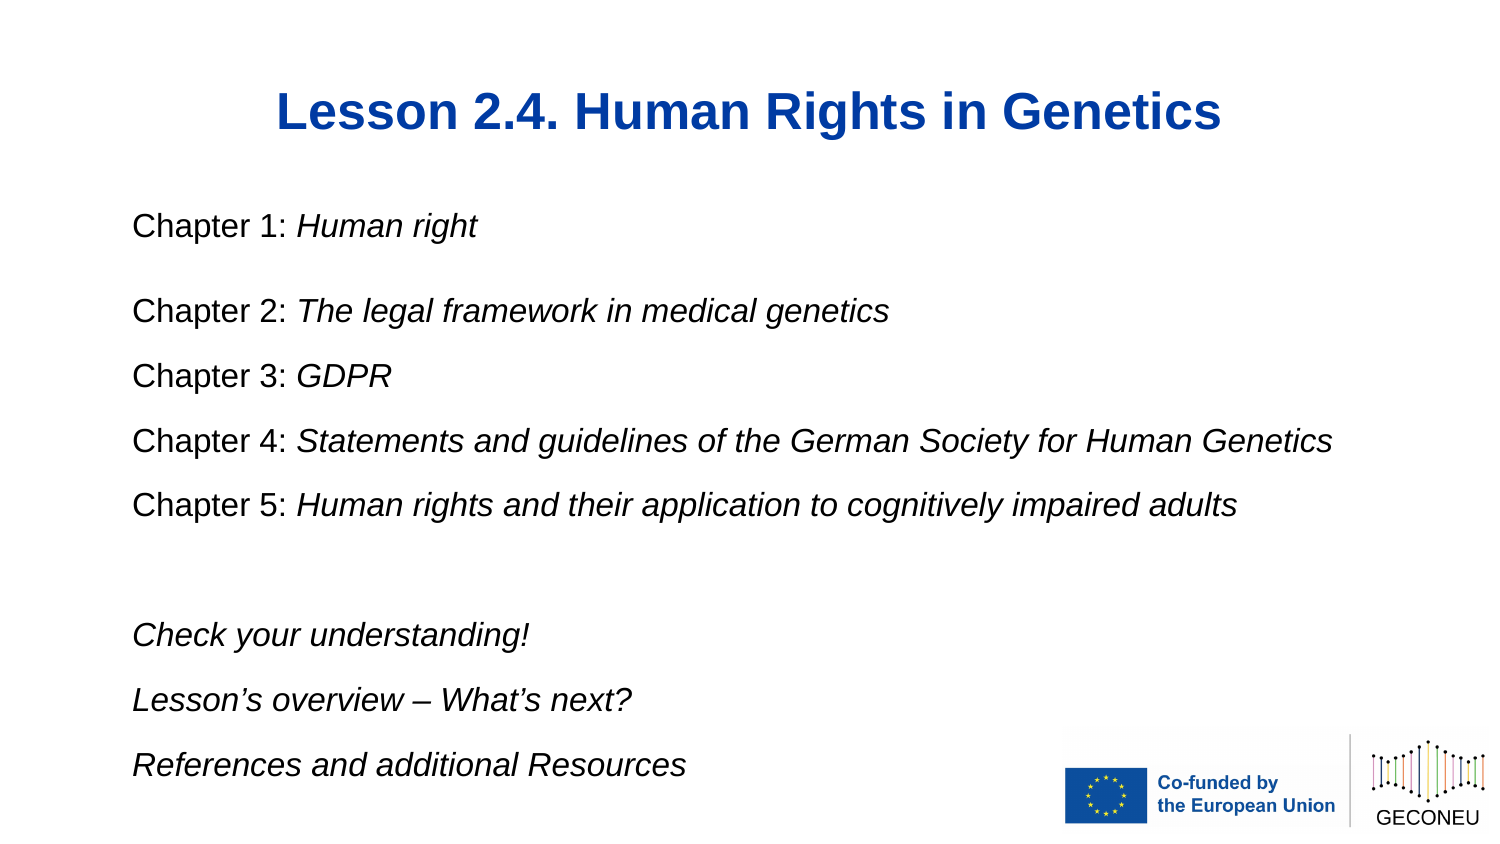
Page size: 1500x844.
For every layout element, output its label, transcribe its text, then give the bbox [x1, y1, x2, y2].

list Chapter 1: Human right Chapter 2: The legal framework in medical genetics Chapter 3: GDPR Chapter 4: Statements and guidelines of the German Society for Human Genetics Chapter 5: Human rights and their application to cognitively impaired adults Check your understanding! Lesson’s overview – What’s next? References and additional Resources [116, 189, 1383, 750]
picture [1061, 726, 1490, 834]
title Lesson 2.4. Human Rights in Genetics [116, 63, 1383, 157]
